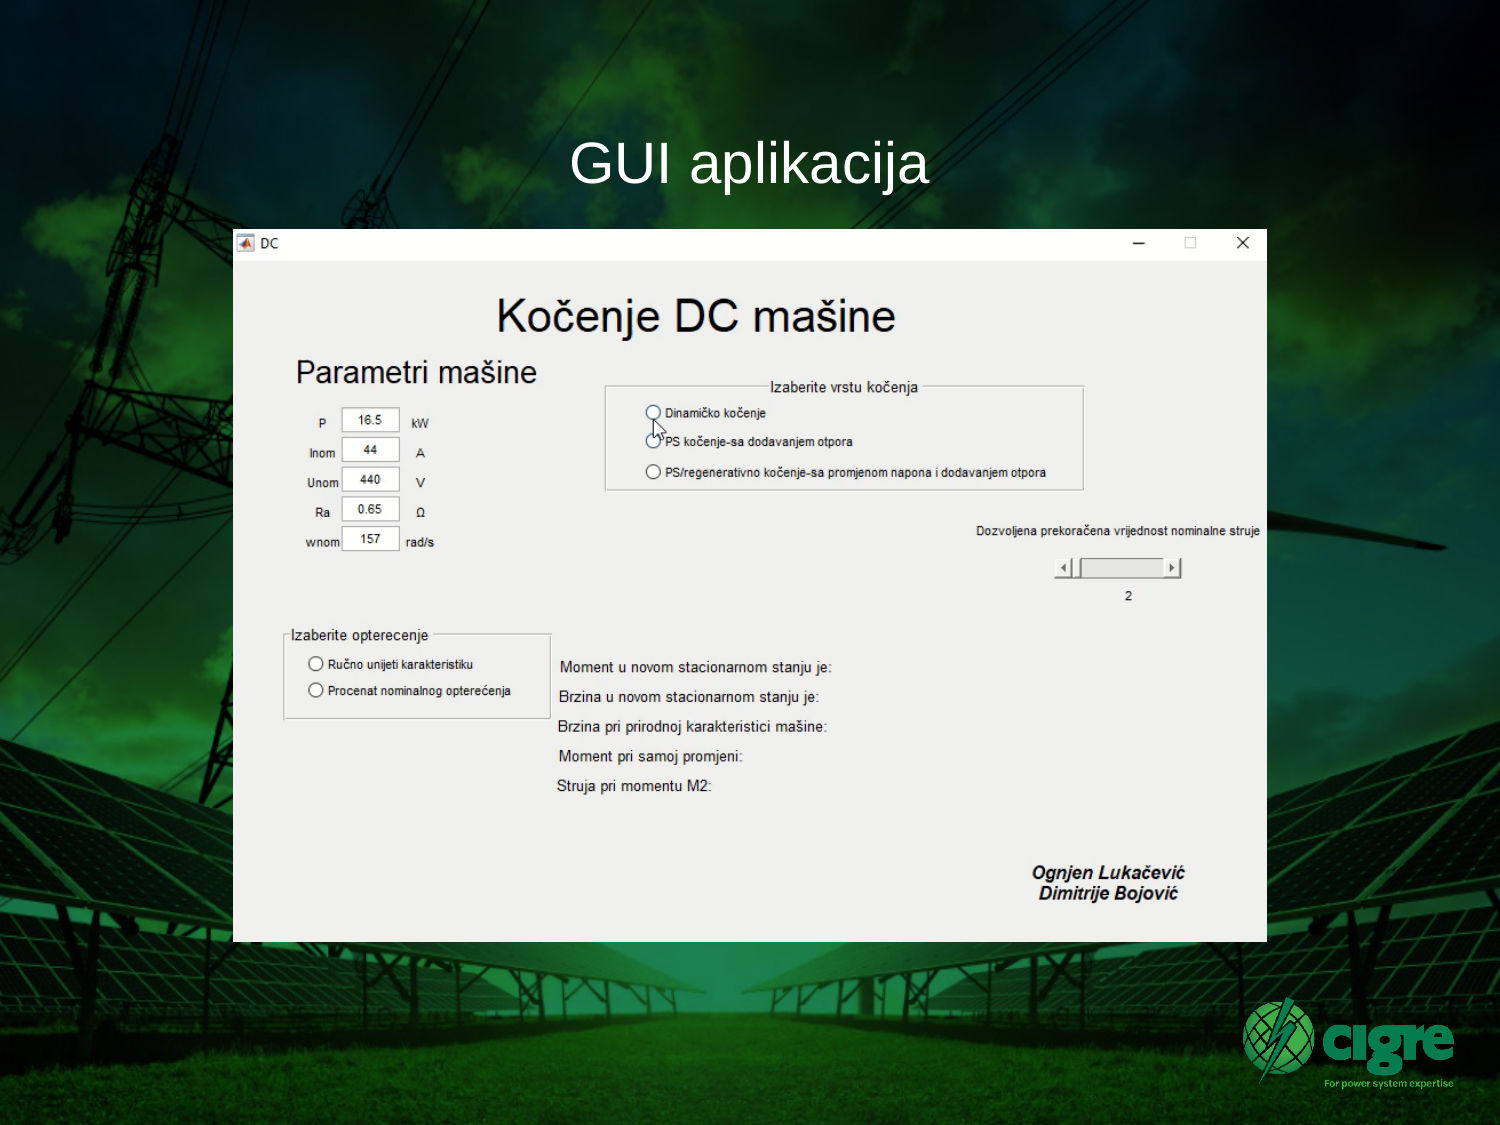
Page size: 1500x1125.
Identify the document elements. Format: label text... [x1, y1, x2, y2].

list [232, 228, 1267, 943]
title GUI aplikacija [103, 103, 1397, 226]
picture [0, 0, 1500, 1125]
